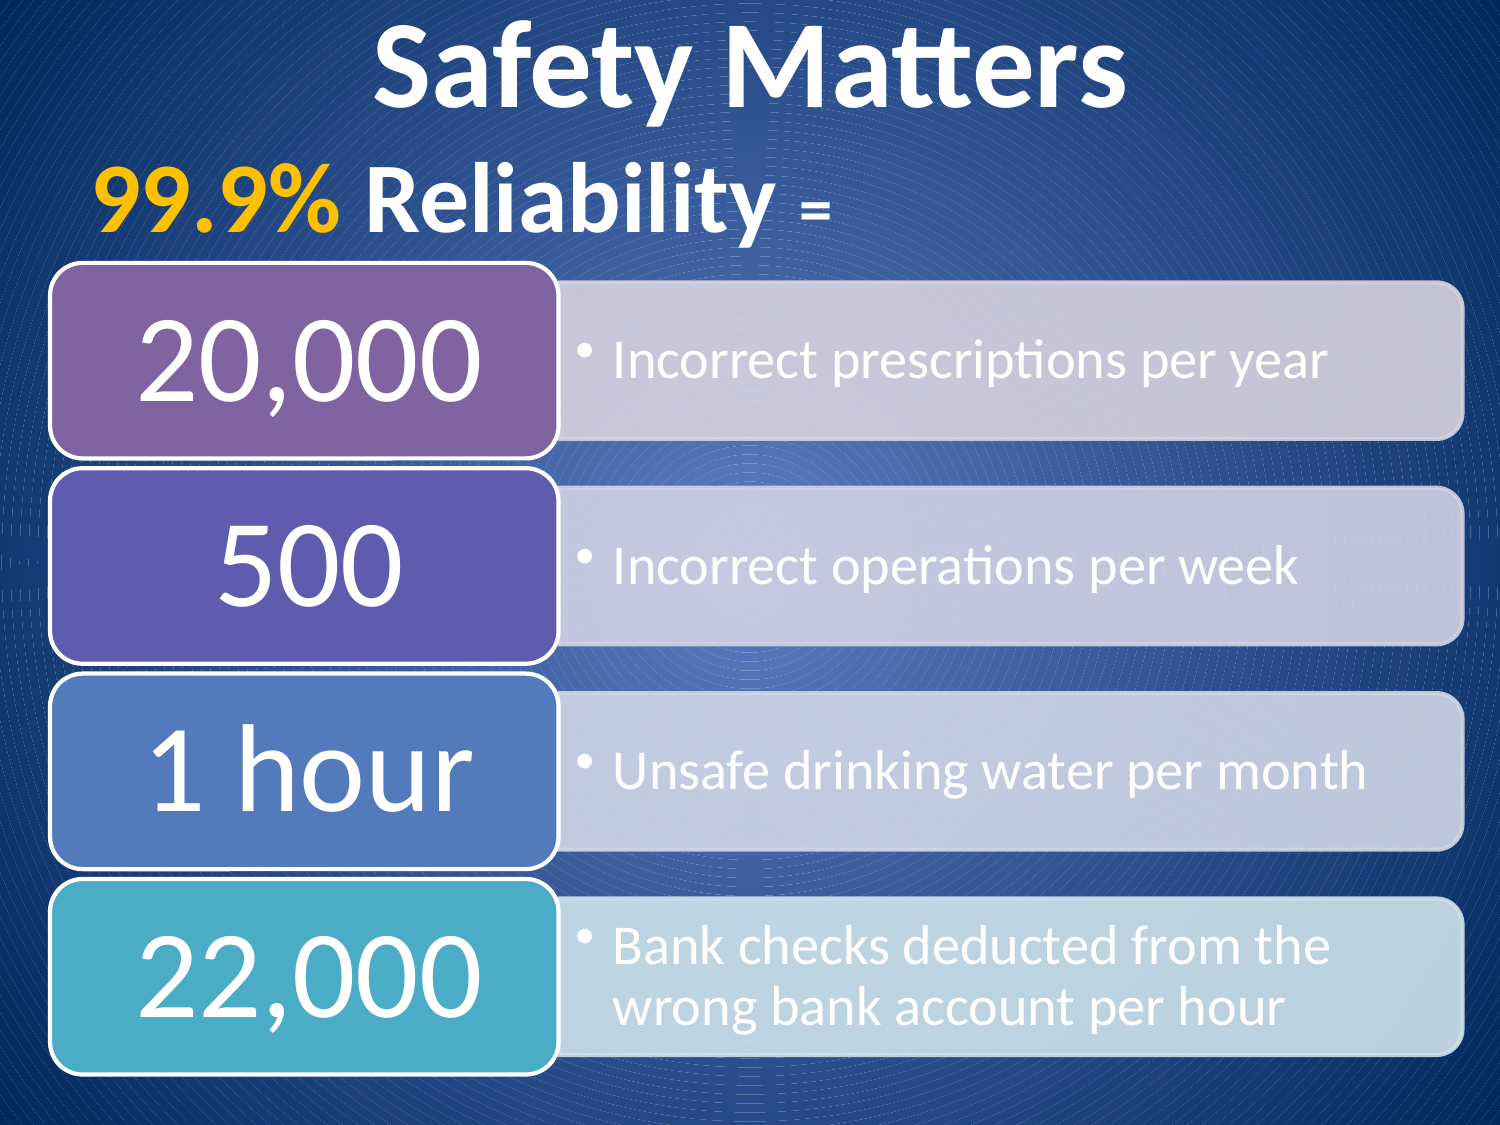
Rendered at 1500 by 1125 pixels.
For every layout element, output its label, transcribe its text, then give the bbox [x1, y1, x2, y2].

list Safety Matters 99.9% Reliability = [75, 0, 1425, 260]
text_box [49, 262, 1463, 1076]
